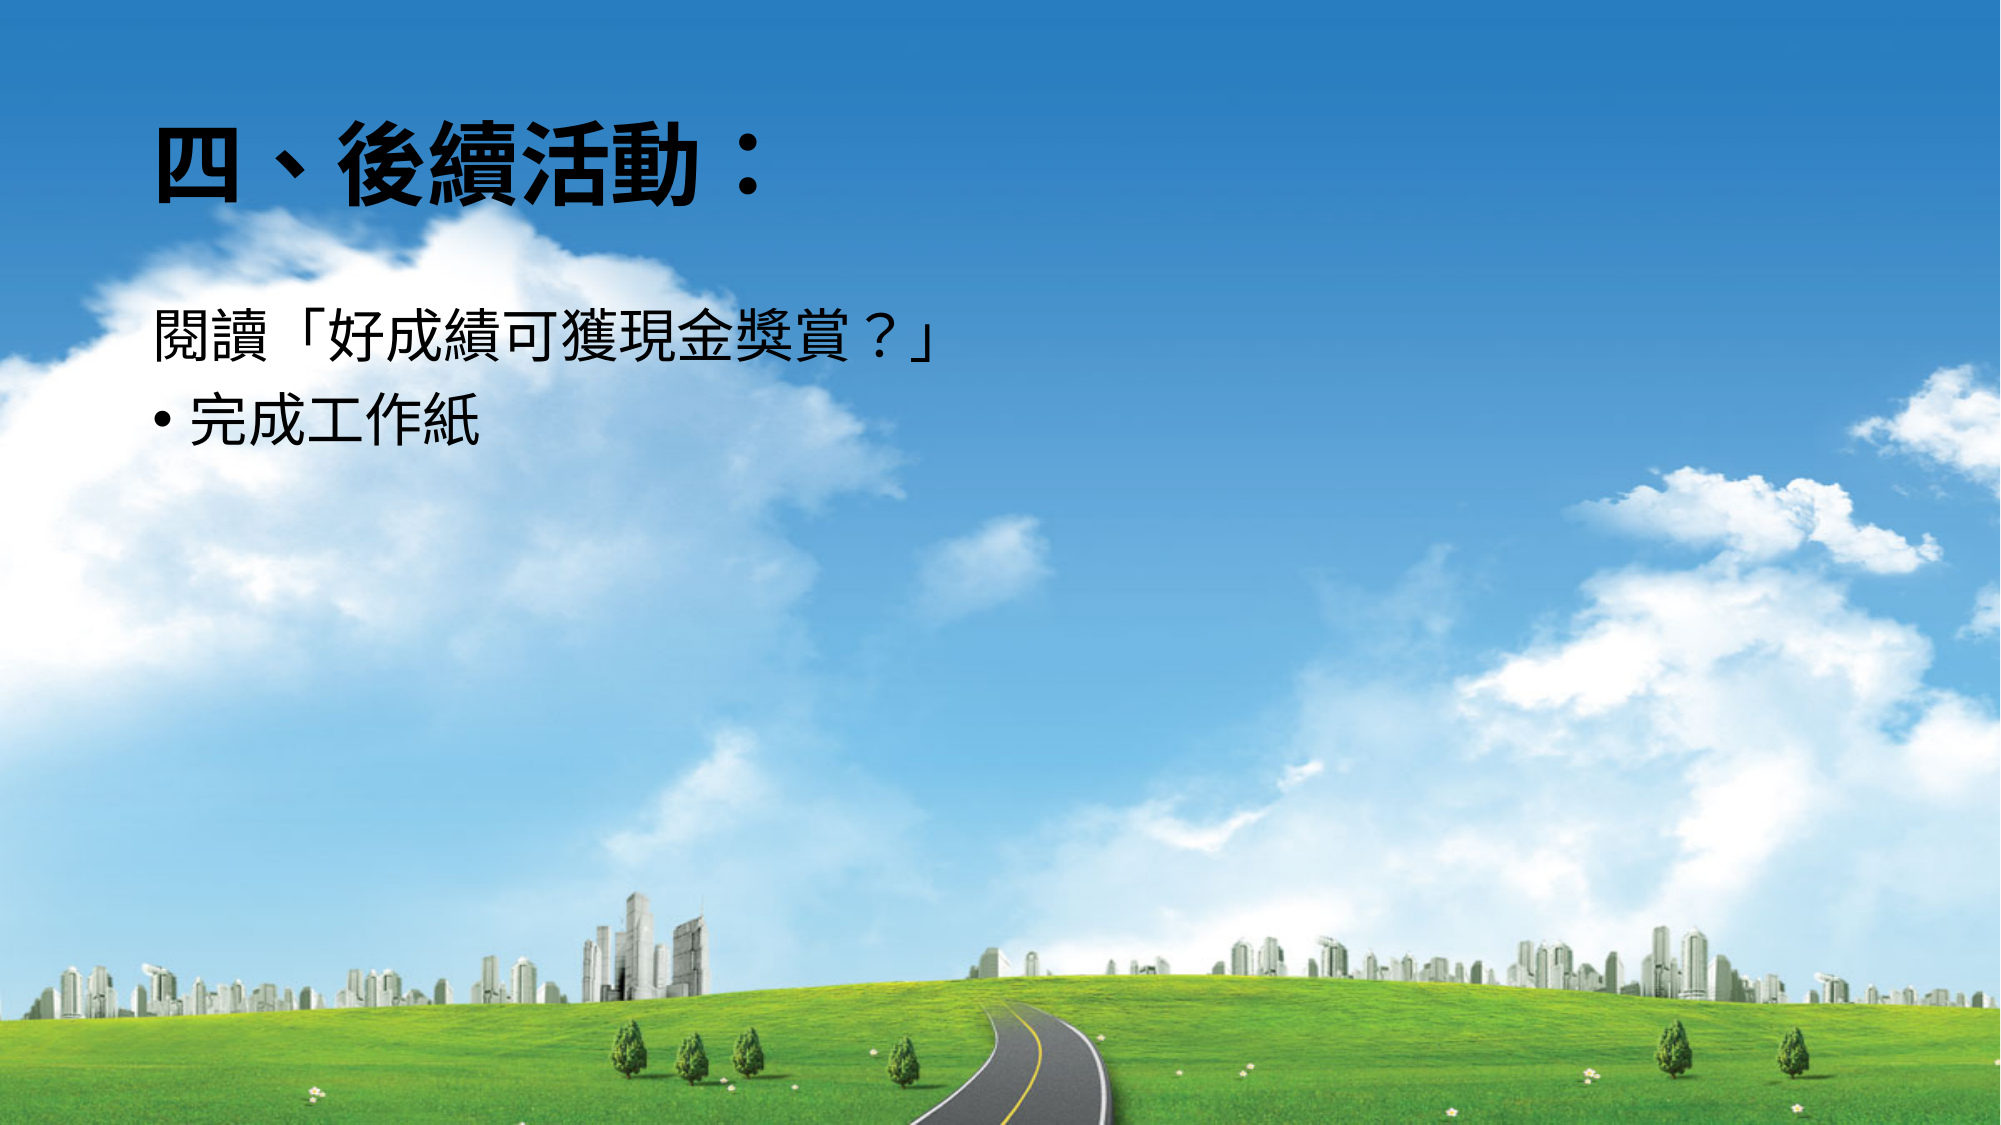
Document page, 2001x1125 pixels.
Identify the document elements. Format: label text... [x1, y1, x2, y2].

picture [0, 0, 2001, 1125]
list 閱讀「好成績可獲現金獎賞？」 完成工作紙 [137, 299, 1863, 1014]
title 四、後續活動： [137, 59, 1863, 278]
